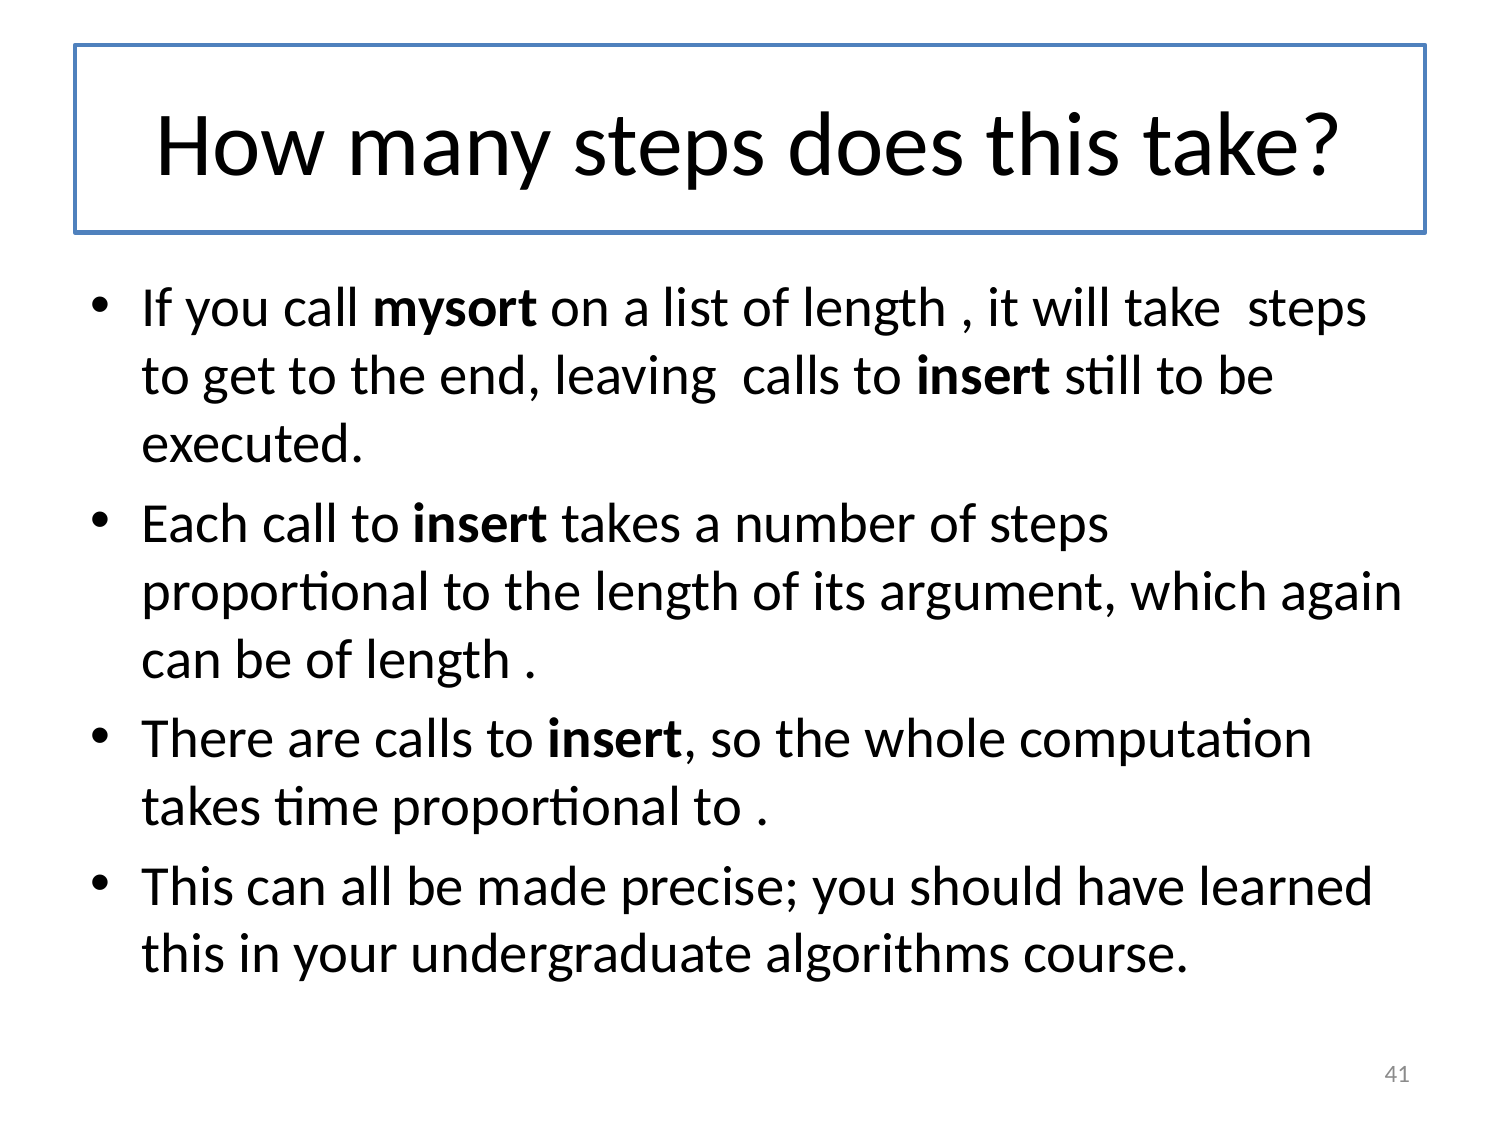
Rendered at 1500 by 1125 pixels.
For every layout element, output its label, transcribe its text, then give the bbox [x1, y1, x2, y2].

title How many steps does this take? [73, 43, 1427, 235]
slide_number 41 [1074, 1042, 1425, 1103]
